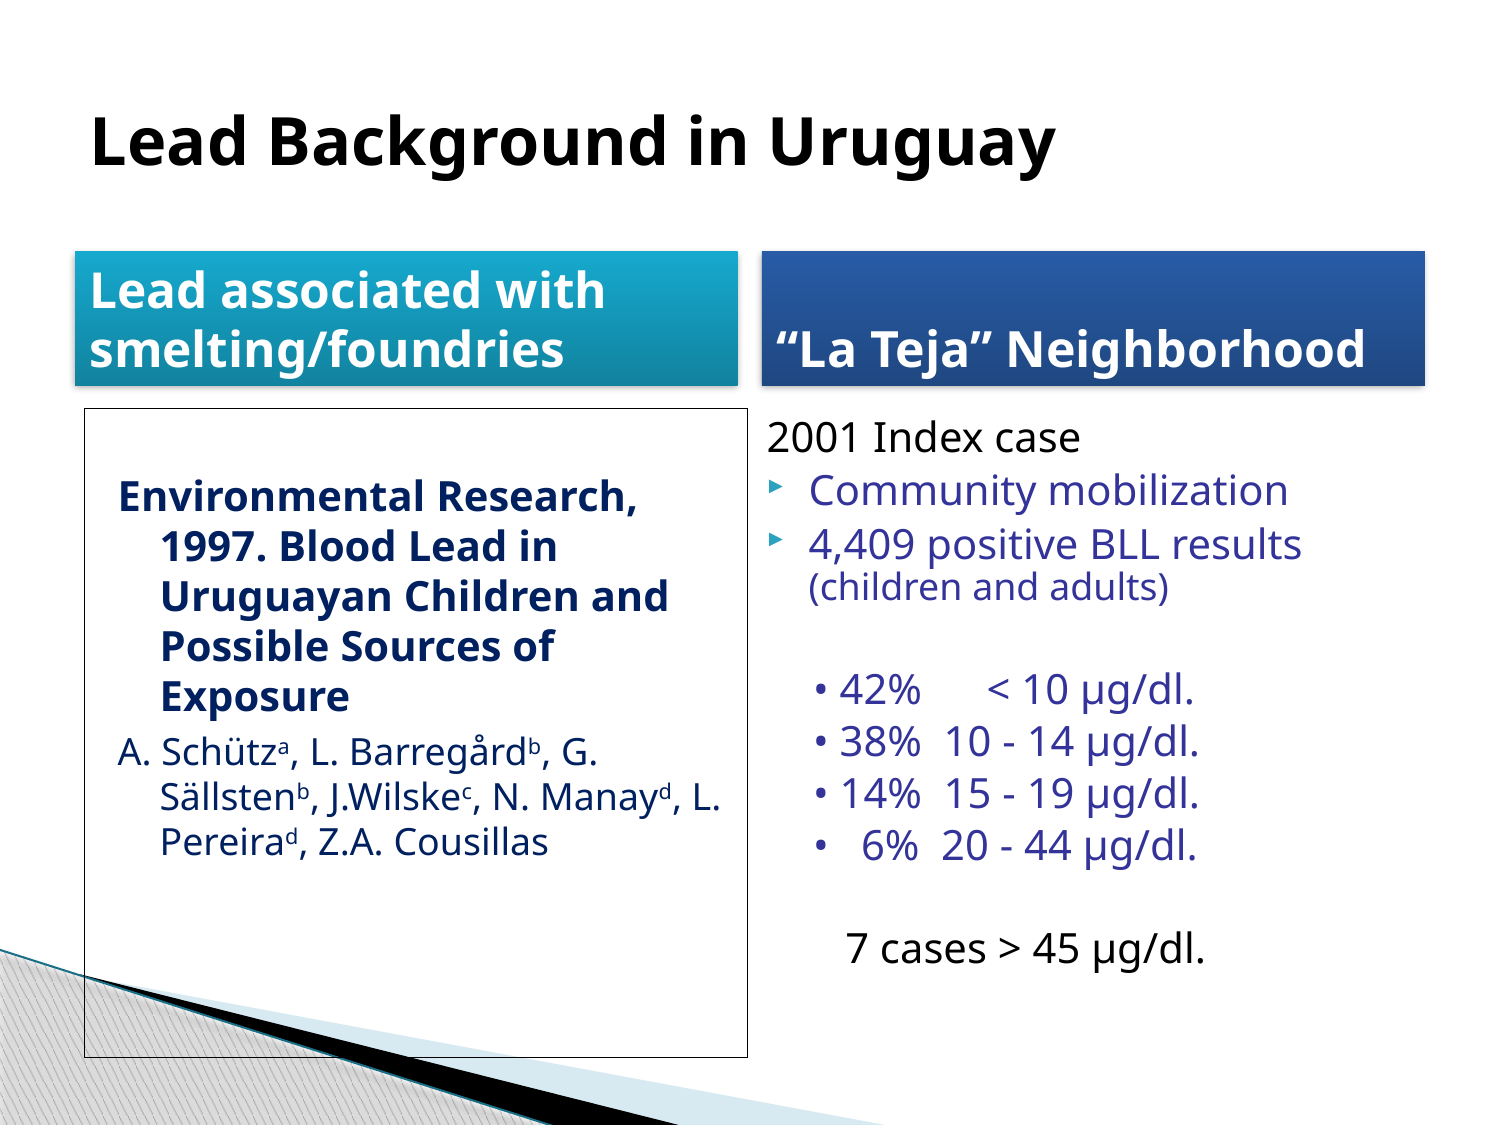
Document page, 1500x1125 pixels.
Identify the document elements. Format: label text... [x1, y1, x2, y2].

text_box “La Teja” Neighborhood [761, 251, 1425, 386]
text_box Environmental Research, 1997. Blood Lead in Uruguayan Children and Possible Sources of Exposure A. Schütza, L. Barregårdb, G. Sällstenb, J.Wilskec, N. Manayd, L. Pereirad, Z.A. Cousillas [84, 408, 748, 1058]
title Lead Background in Uruguay [75, 21, 1425, 257]
text_box 2001 Index case Community mobilization 4,409 positive BLL results (children and adults) • 42% < 10 µg/dl. • 38% 10 - 14 µg/dl. • 14% 15 - 19 µg/dl. • 6% 20 - 44 µg/dl. 7 cases > 45 µg/dl. [748, 408, 1437, 1058]
text_box Lead associated with smelting/foundries [75, 251, 738, 386]
